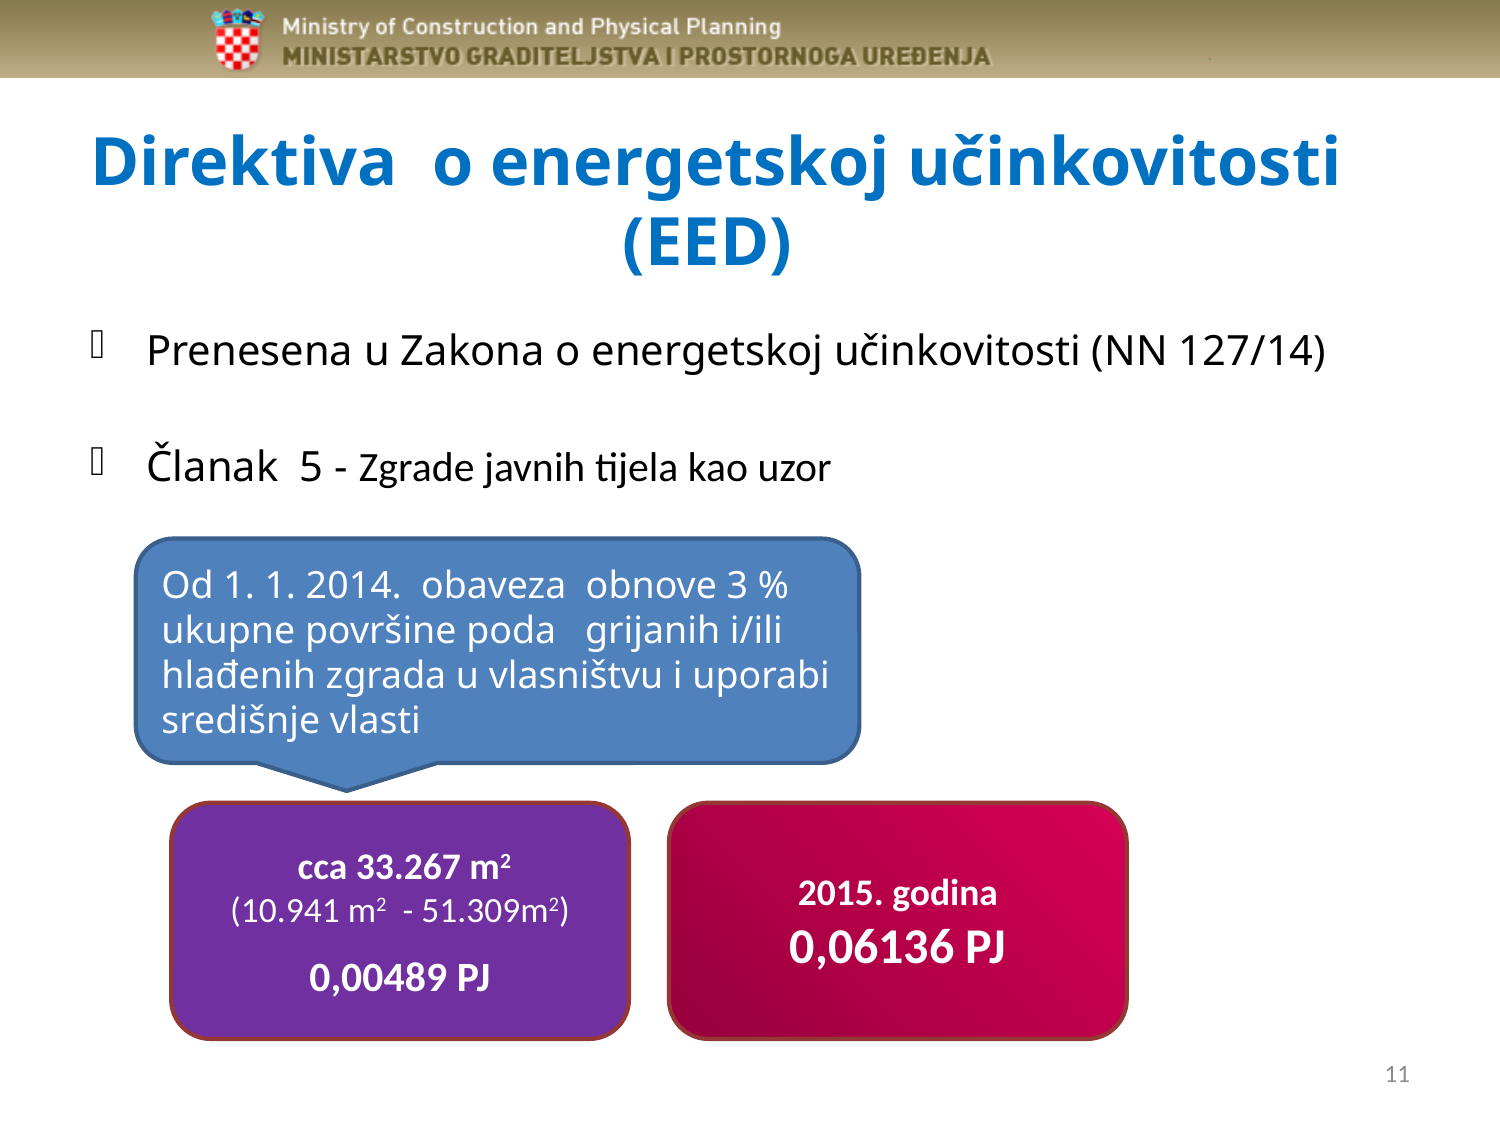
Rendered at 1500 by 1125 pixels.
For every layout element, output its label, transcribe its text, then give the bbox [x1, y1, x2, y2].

picture [0, 0, 1500, 79]
list Prenesena u Zakona o energetskoj učinkovitosti (NN 127/14) Članak 5 - Zgrade javnih tijela kao uzor Od 1. 1. 2014. obaveza obnove 3 % ukupne površine poda grijanih i/ili hlađenih zgrada u [75, 262, 1425, 1005]
slide_number 11 [1074, 1042, 1425, 1103]
text_box cca 33.267 m2 (10.941 m2 - 51.309m2) 0,00489 PJ [169, 800, 632, 1042]
text_box 2015. godina 0,06136 PJ [666, 800, 1129, 1042]
title Direktiva o energetskoj učinkovitosti (EED) [41, 97, 1392, 301]
text_box Od 1. 1. 2014. obaveza obnove 3 % ukupne površine poda grijanih i/ili hlađenih zgrada u vlasništvu i uporabi središnje vlasti [133, 536, 862, 793]
